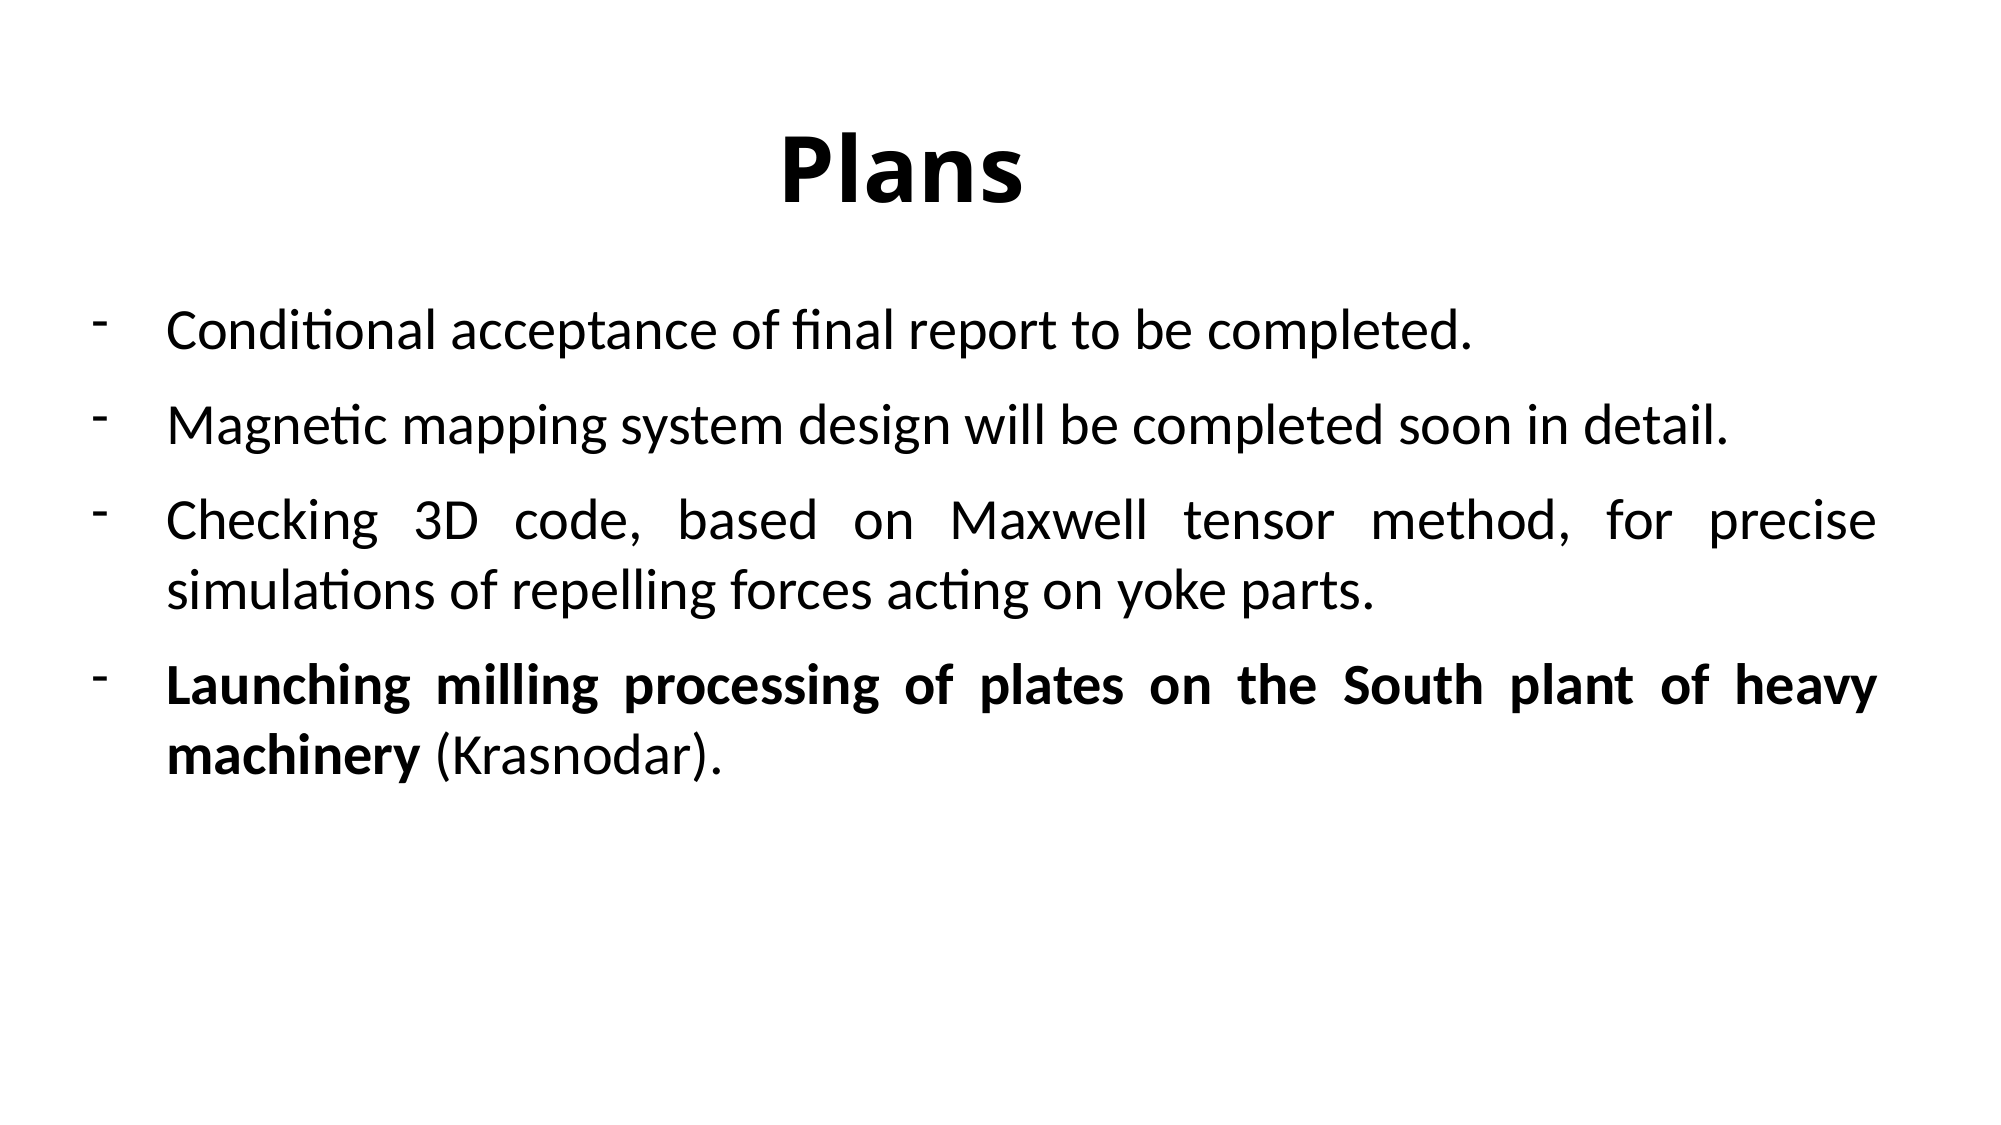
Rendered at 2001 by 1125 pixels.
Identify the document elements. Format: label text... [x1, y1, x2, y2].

title Plans [762, 94, 1078, 253]
text_box Conditional acceptance of final report to be completed. Magnetic mapping system design will be completed soon in detail. Checking 3D code, based on Maxwell tensor method, for precise simulations of repelling forces acting on yoke parts. Launching milling processing of plates on the South plant of heavy machinery (Krasnodar). [76, 283, 1894, 794]
